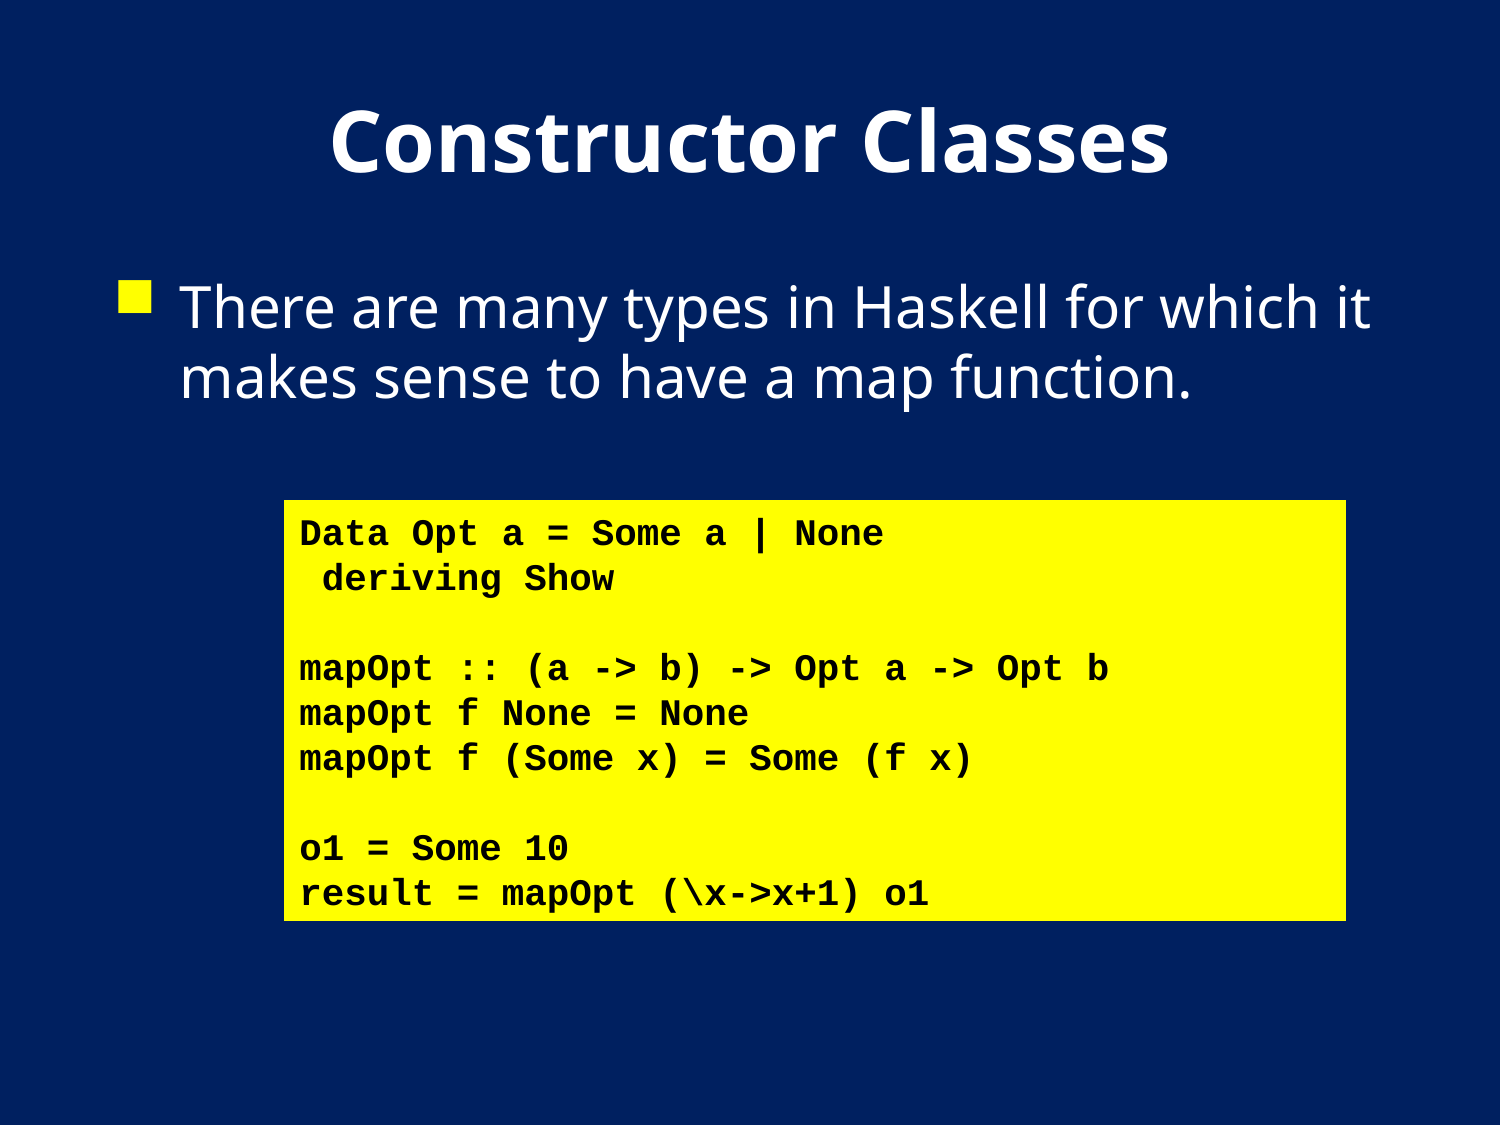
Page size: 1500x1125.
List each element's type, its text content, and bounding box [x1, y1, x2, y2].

text_box Data Opt a = Some a | None deriving Show mapOpt :: (a -> b) -> Opt a -> Opt b mapOpt f None = None mapOpt f (Some x) = Some (f x) o1 = Some 10 result = mapOpt (\x->x+1) o1 [284, 500, 1346, 921]
list There are many types in Haskell for which it makes sense to have a map function. [75, 262, 1425, 1035]
title Constructor Classes [75, 45, 1425, 233]
